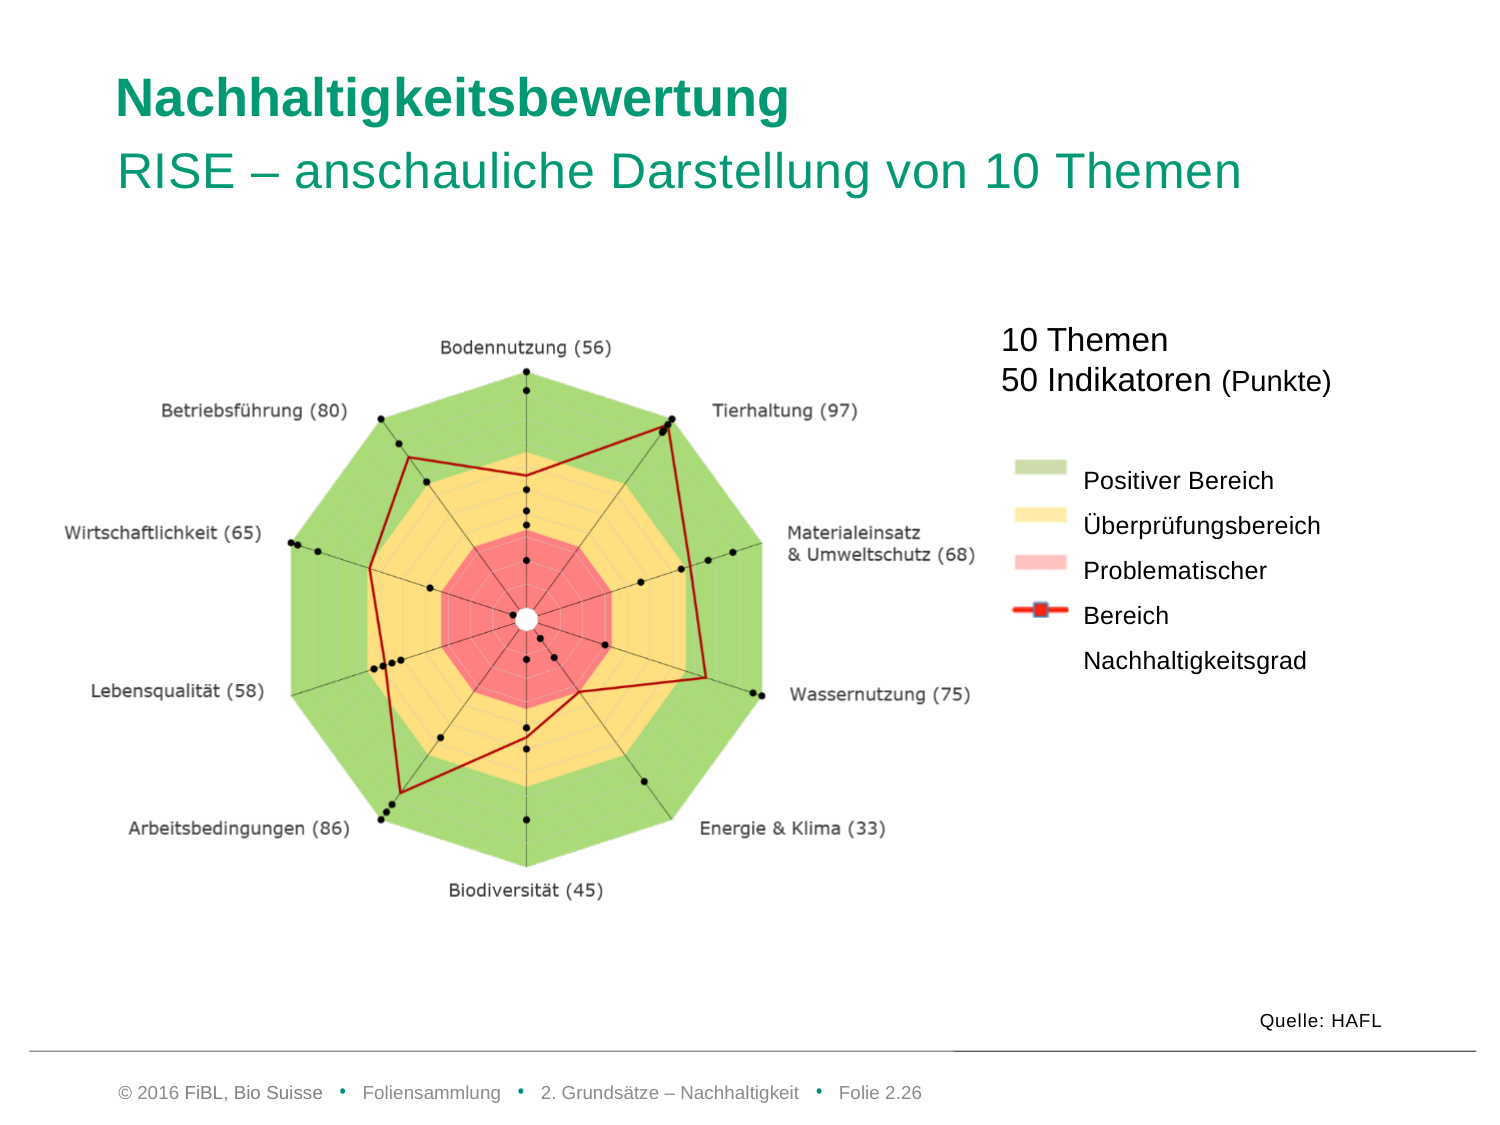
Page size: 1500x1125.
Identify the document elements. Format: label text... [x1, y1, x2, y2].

title Nachhaltigkeitsbewertung [100, 59, 1397, 138]
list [997, 443, 1069, 646]
text_box 10 Themen 50 Indikatoren (Punkte) [987, 311, 1424, 406]
picture [0, 224, 987, 1011]
list Quelle: HAFL [103, 1001, 1397, 1047]
footer © 2016 FiBL, Bio Suisse • Foliensammlung • 2. Grundsätze – Nachhaltigkeit • Folie 2.25 [103, 1055, 1140, 1125]
text_box Positiver Bereich Überprüfungsbereich Problematischer Bereich Nachhaltigkeitsgrad [1068, 442, 1376, 682]
list RISE – anschauliche Darstellung von 10 Themen [101, 137, 1397, 211]
